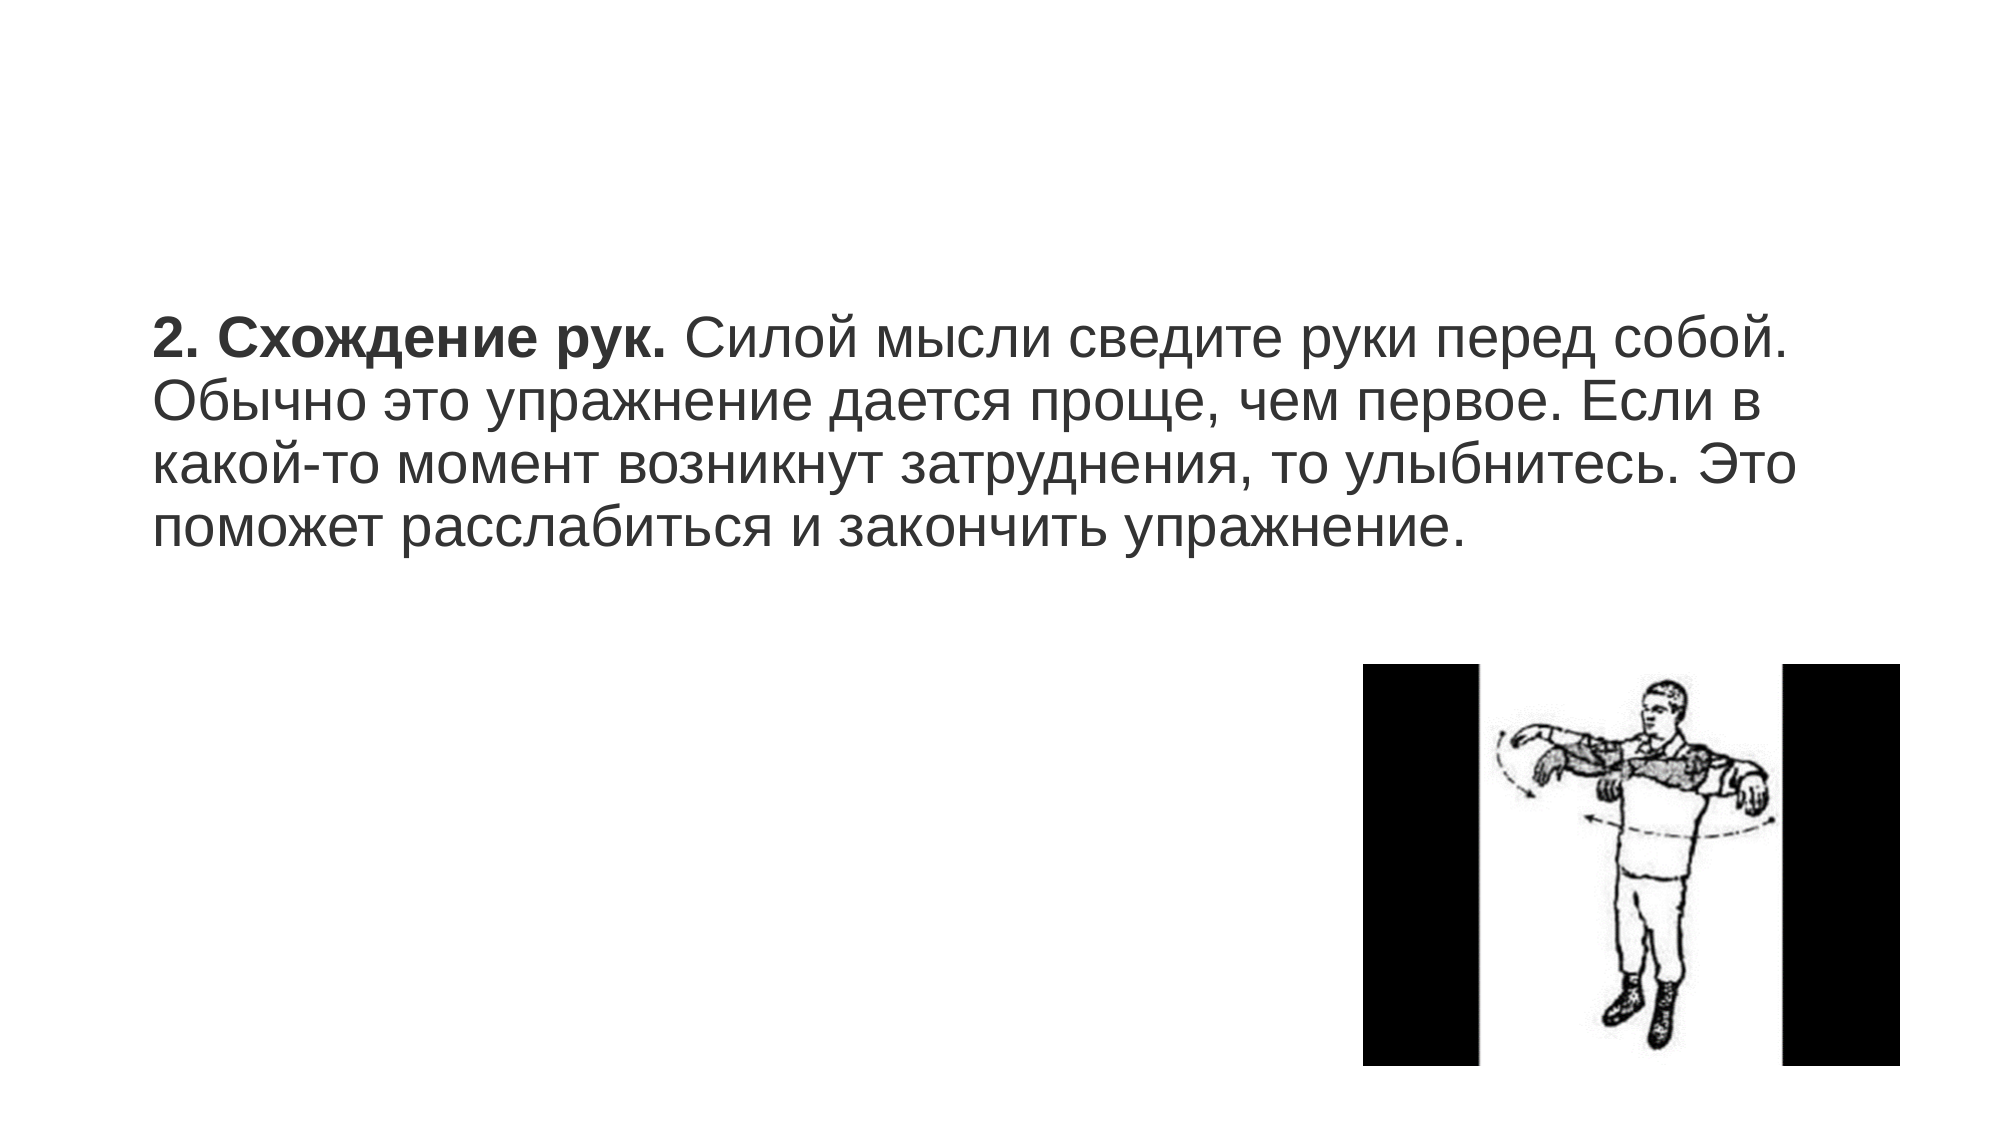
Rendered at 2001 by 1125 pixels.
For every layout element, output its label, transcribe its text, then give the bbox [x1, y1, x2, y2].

picture [1363, 664, 1900, 1066]
list 2. Схождение рук. Силой мысли сведите руки перед собой. Обычно это упражнение дается проще, чем первое. Если в какой-то момент возникнут затруднения, то улыбнитесь. Это поможет расслабиться и закончить упражнение. [137, 299, 1863, 1014]
